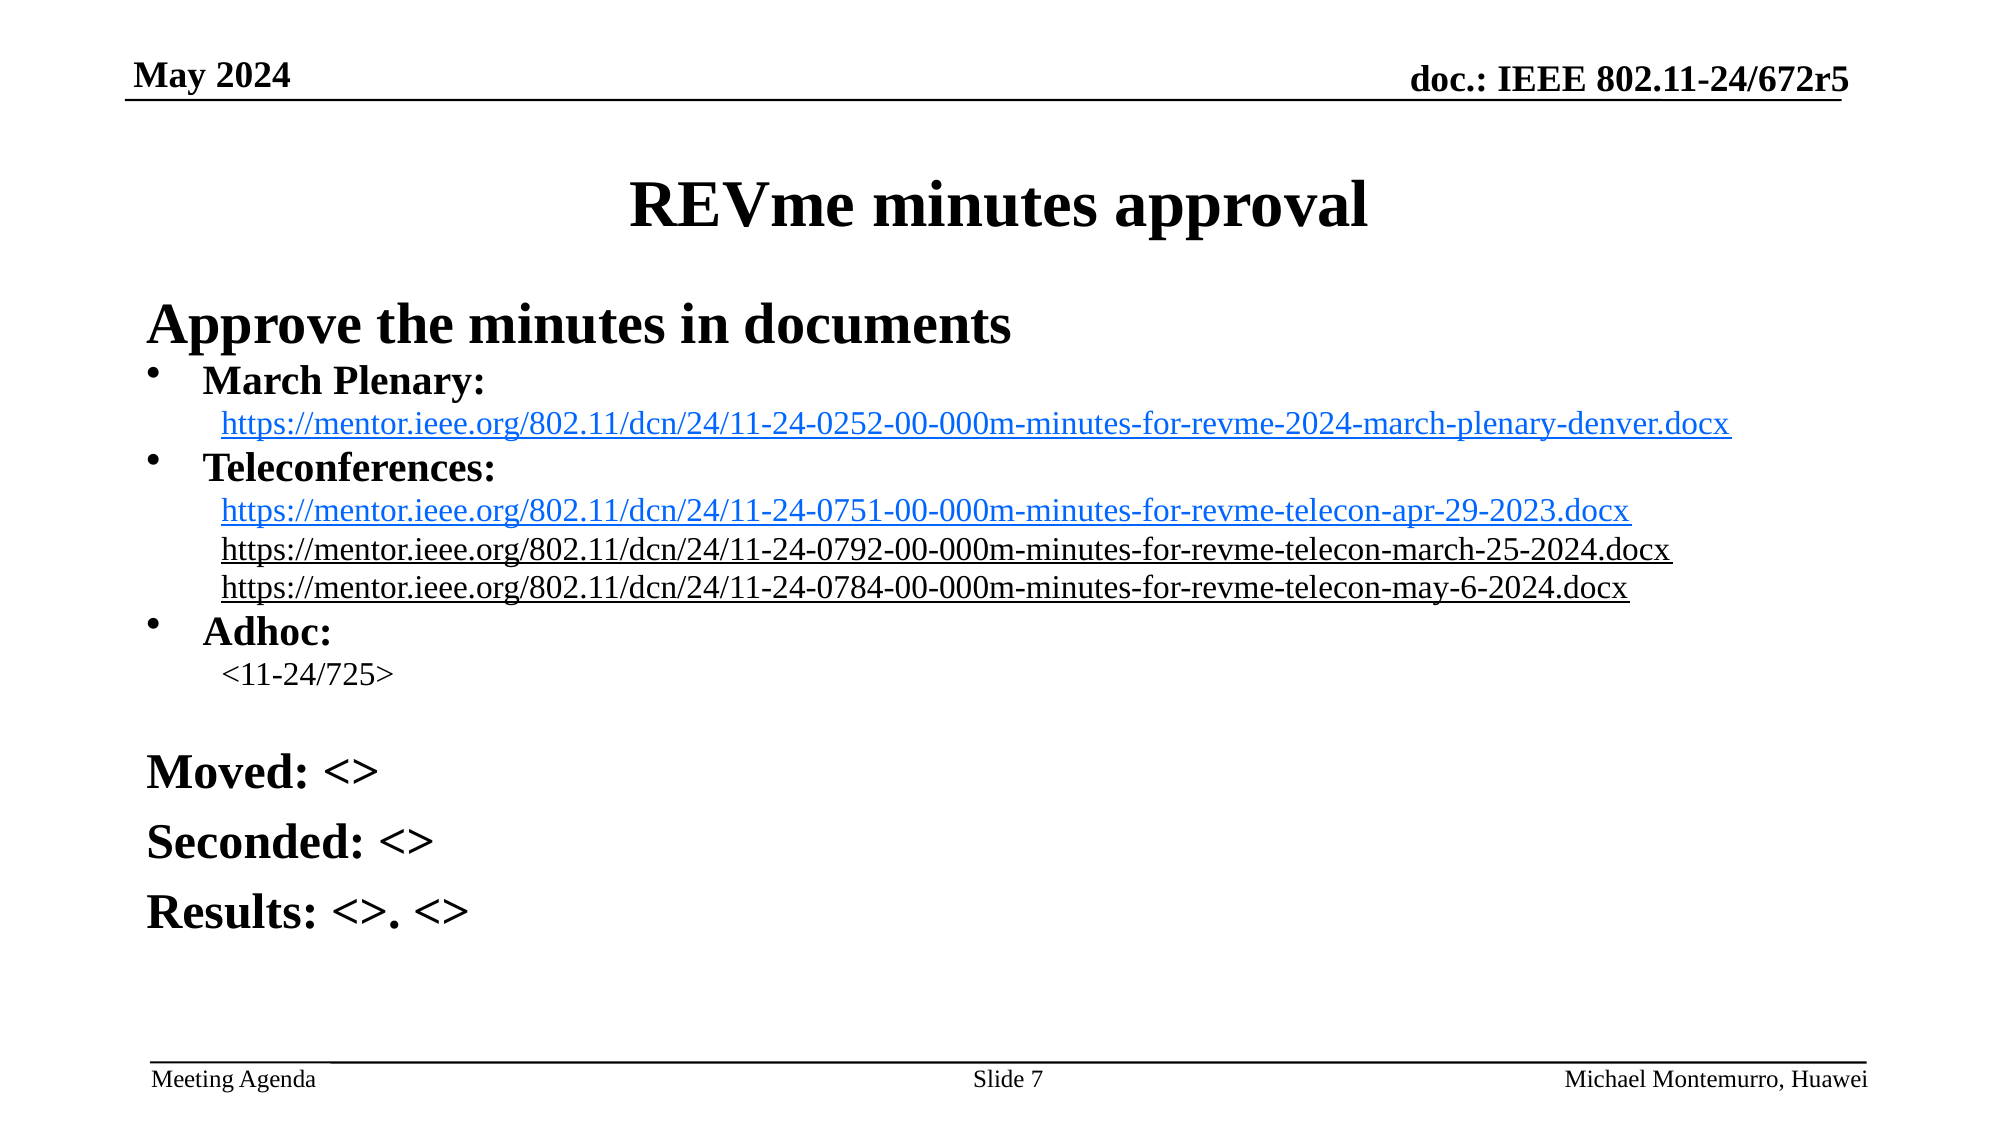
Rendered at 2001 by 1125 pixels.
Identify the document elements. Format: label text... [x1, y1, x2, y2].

list Approve the minutes in documents March Plenary: https://mentor.ieee.org/802.11/dcn/24/11-24-0252-00-000m-minutes-for-revme-2024-march-plenary-denver.docx Teleconferences: https://mentor.ieee.org/802.11/dcn/24/11-24-0751-00-000m-minutes-for-revme-telecon-apr-29-2023.docx https://mentor.ieee.org/802.11/dcn/24/11-24-0792-00-000m-minutes-for-revme-telecon-march-25-2024.docx https://mentor.ieee.org/802.11/dcn/24/11-24-0784-00-000m-minutes-for-revme-telecon-may-6-2024.docx Adhoc: <11-24/725> Moved: <> Seconded: <> Results: <>. <> [131, 290, 1850, 1063]
footer Michael Montemurro, Huawei [1266, 1061, 1869, 1093]
slide_number Slide 7 [972, 1061, 1045, 1093]
title REVme minutes approval [150, 112, 1850, 288]
